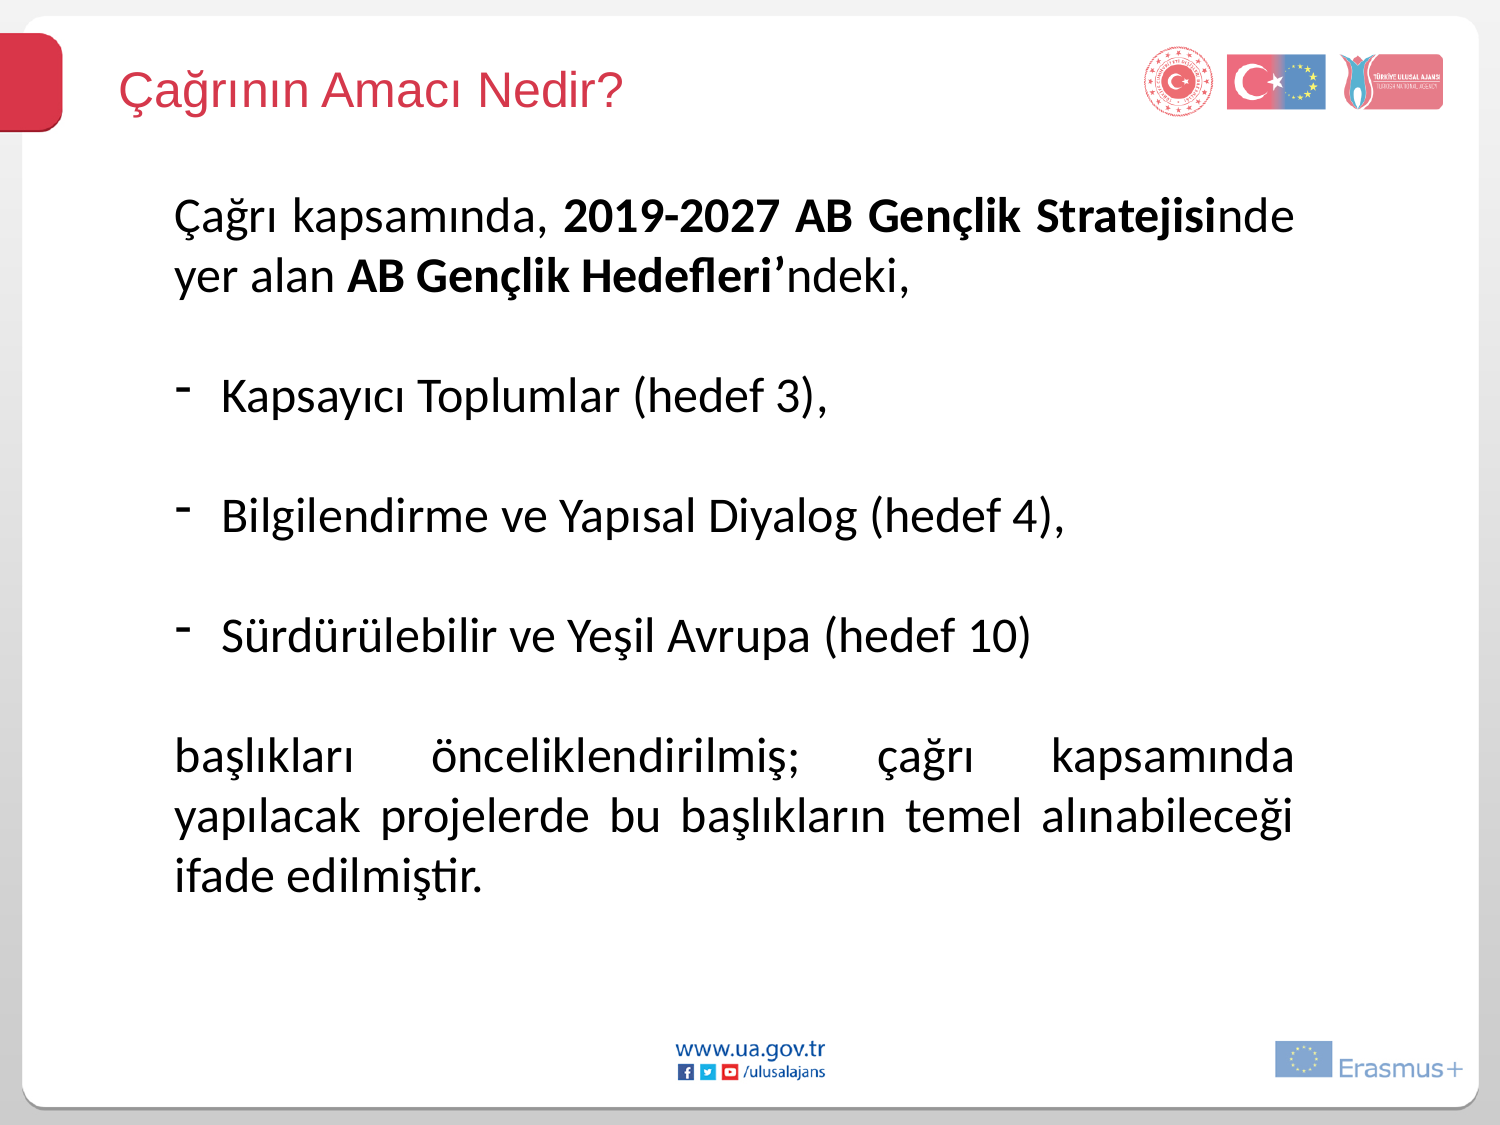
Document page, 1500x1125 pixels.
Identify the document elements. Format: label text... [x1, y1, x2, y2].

text_box Çağrının Amacı Nedir? [74, 49, 669, 138]
picture [0, 0, 1500, 1125]
text_box Çağrı kapsamında, 2019-2027 AB Gençlik Stratejisinde yer alan AB Gençlik Hedefleri’ndeki, Kapsayıcı Toplumlar (hedef 3), Bilgilendirme ve Yapısal Diyalog (hedef 4), Sürdürülebilir ve Yeşil Avrupa (hedef 10) başlıkları önceliklendirilmiş; çağrı kapsamında yapılacak projelerde bu başlıkların temel alınabileceği ifade edilmiştir. [159, 174, 1310, 910]
